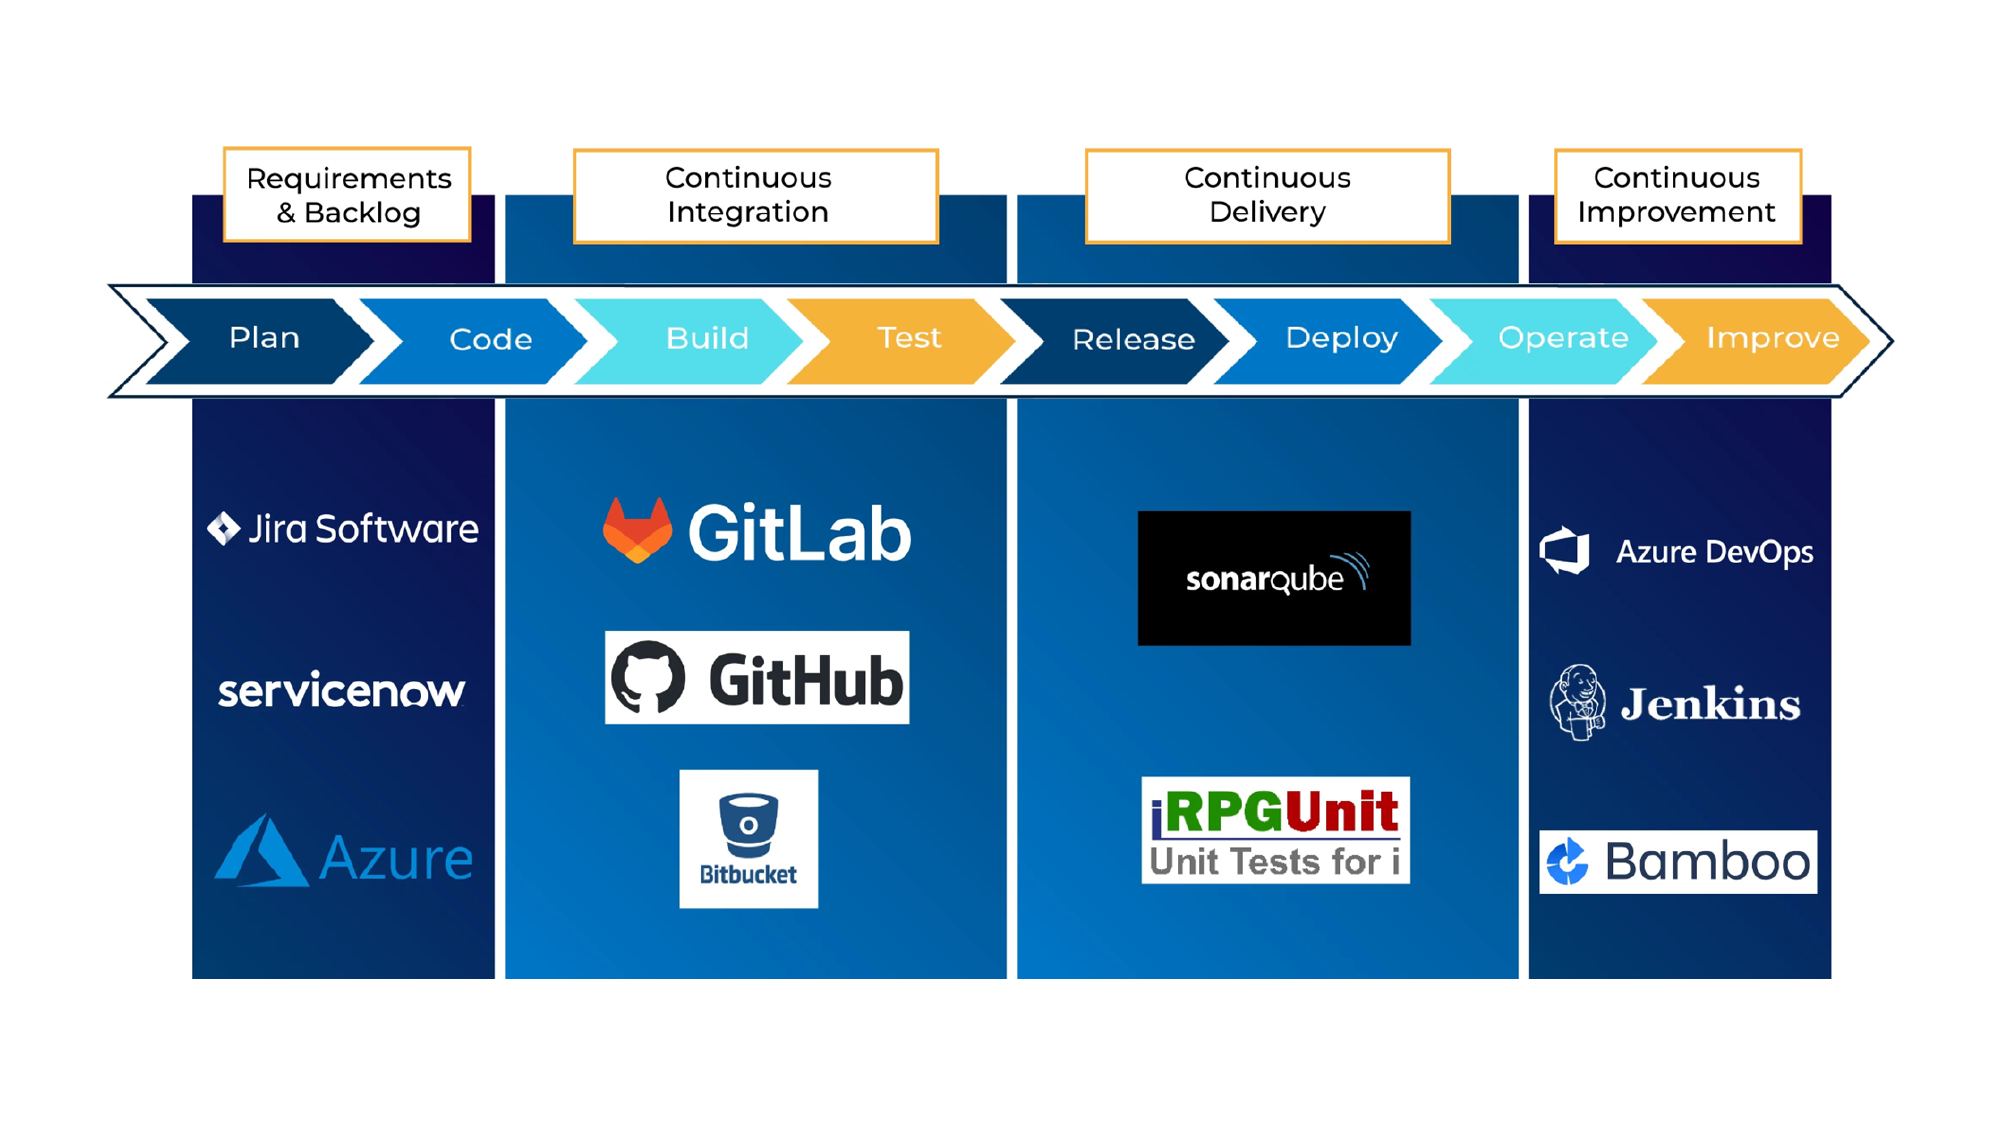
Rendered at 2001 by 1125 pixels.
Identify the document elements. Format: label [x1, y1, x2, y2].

picture [105, 146, 1895, 979]
